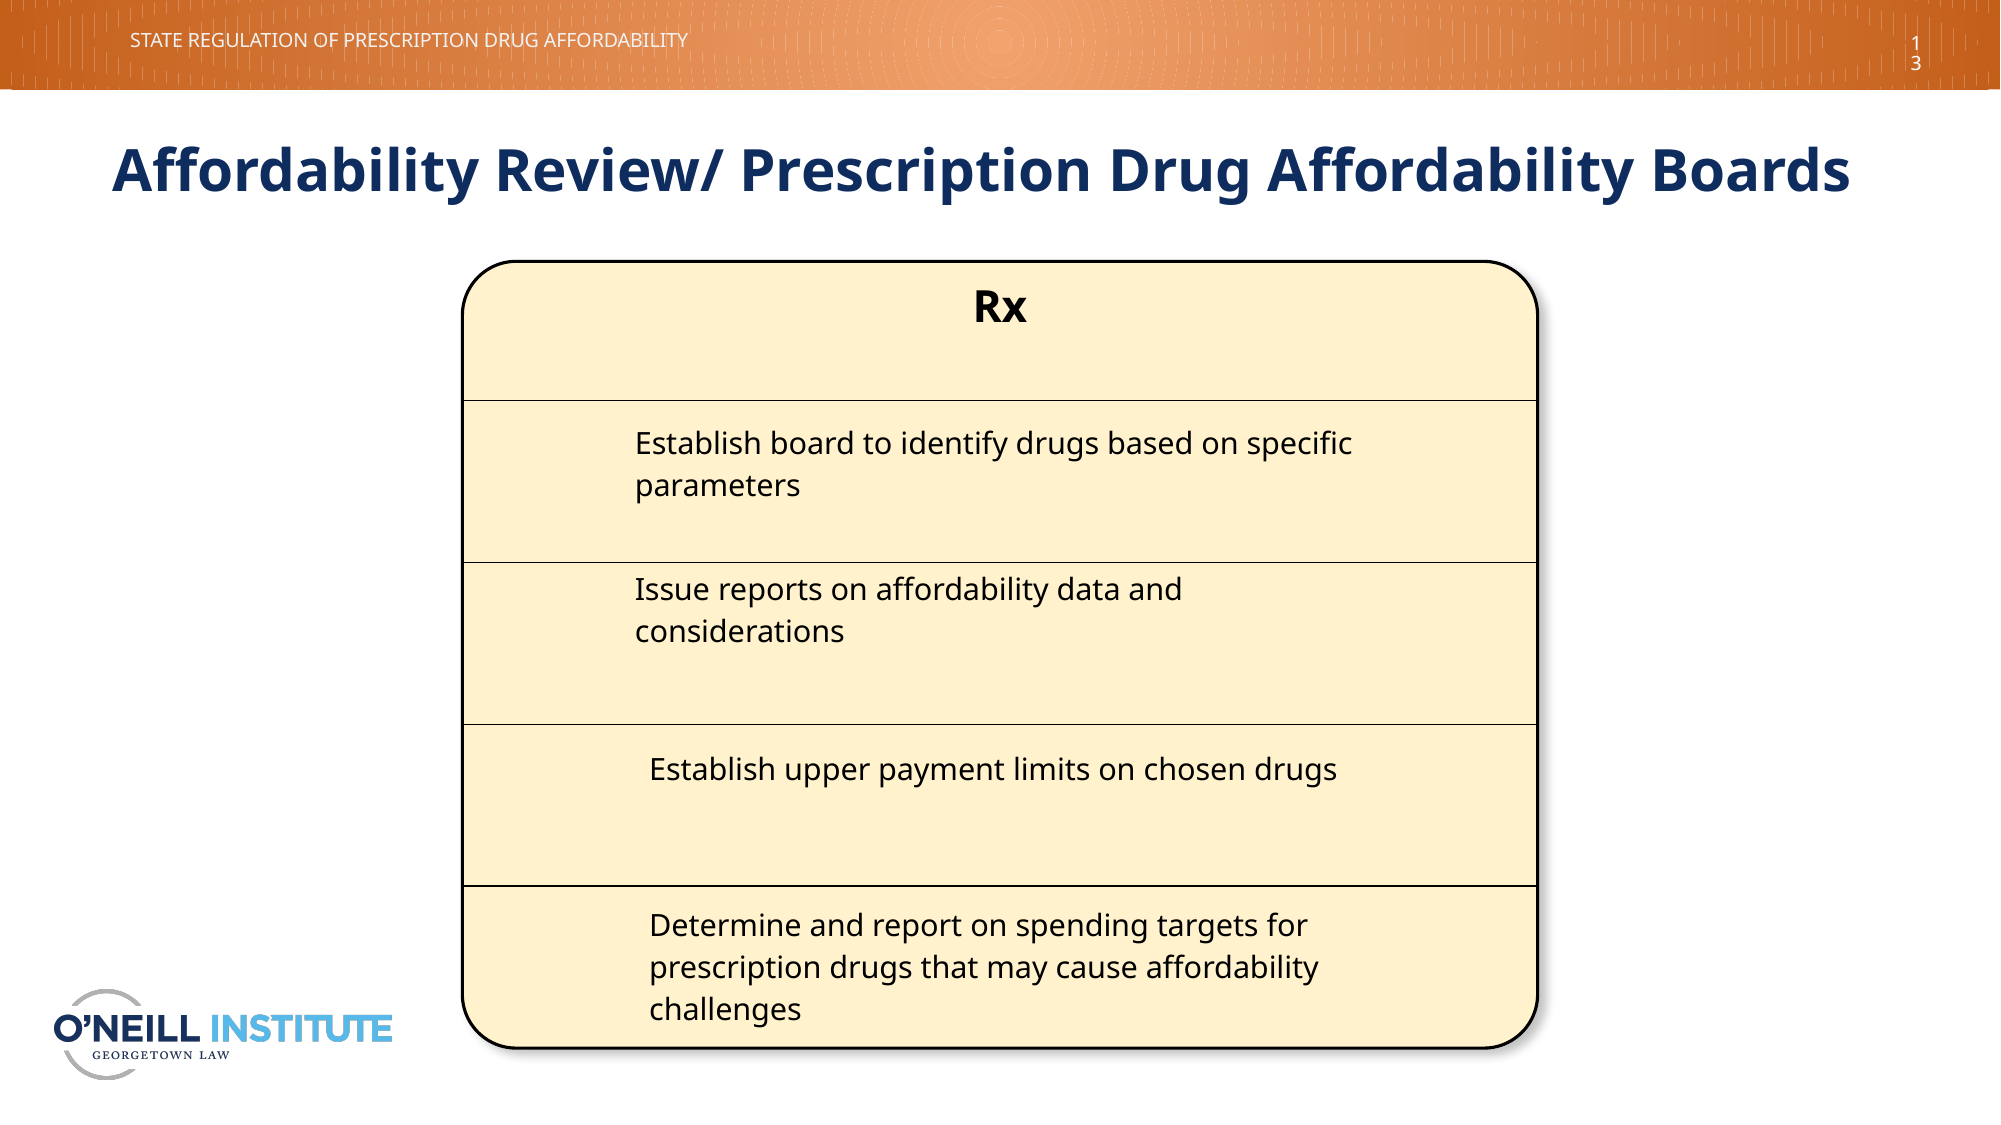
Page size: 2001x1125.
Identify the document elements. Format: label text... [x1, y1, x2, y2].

picture [53, 988, 392, 1080]
text_box [0, 0, 2000, 90]
text_box 13 [1903, 23, 1929, 66]
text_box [462, 261, 1538, 1049]
text_box Affordability Review/ Prescription Drug Affordability Boards [104, 139, 1942, 211]
text_box STATE REGULATION OF PRESCRIPTION DRUG AFFORDABILITY [122, 25, 1878, 78]
